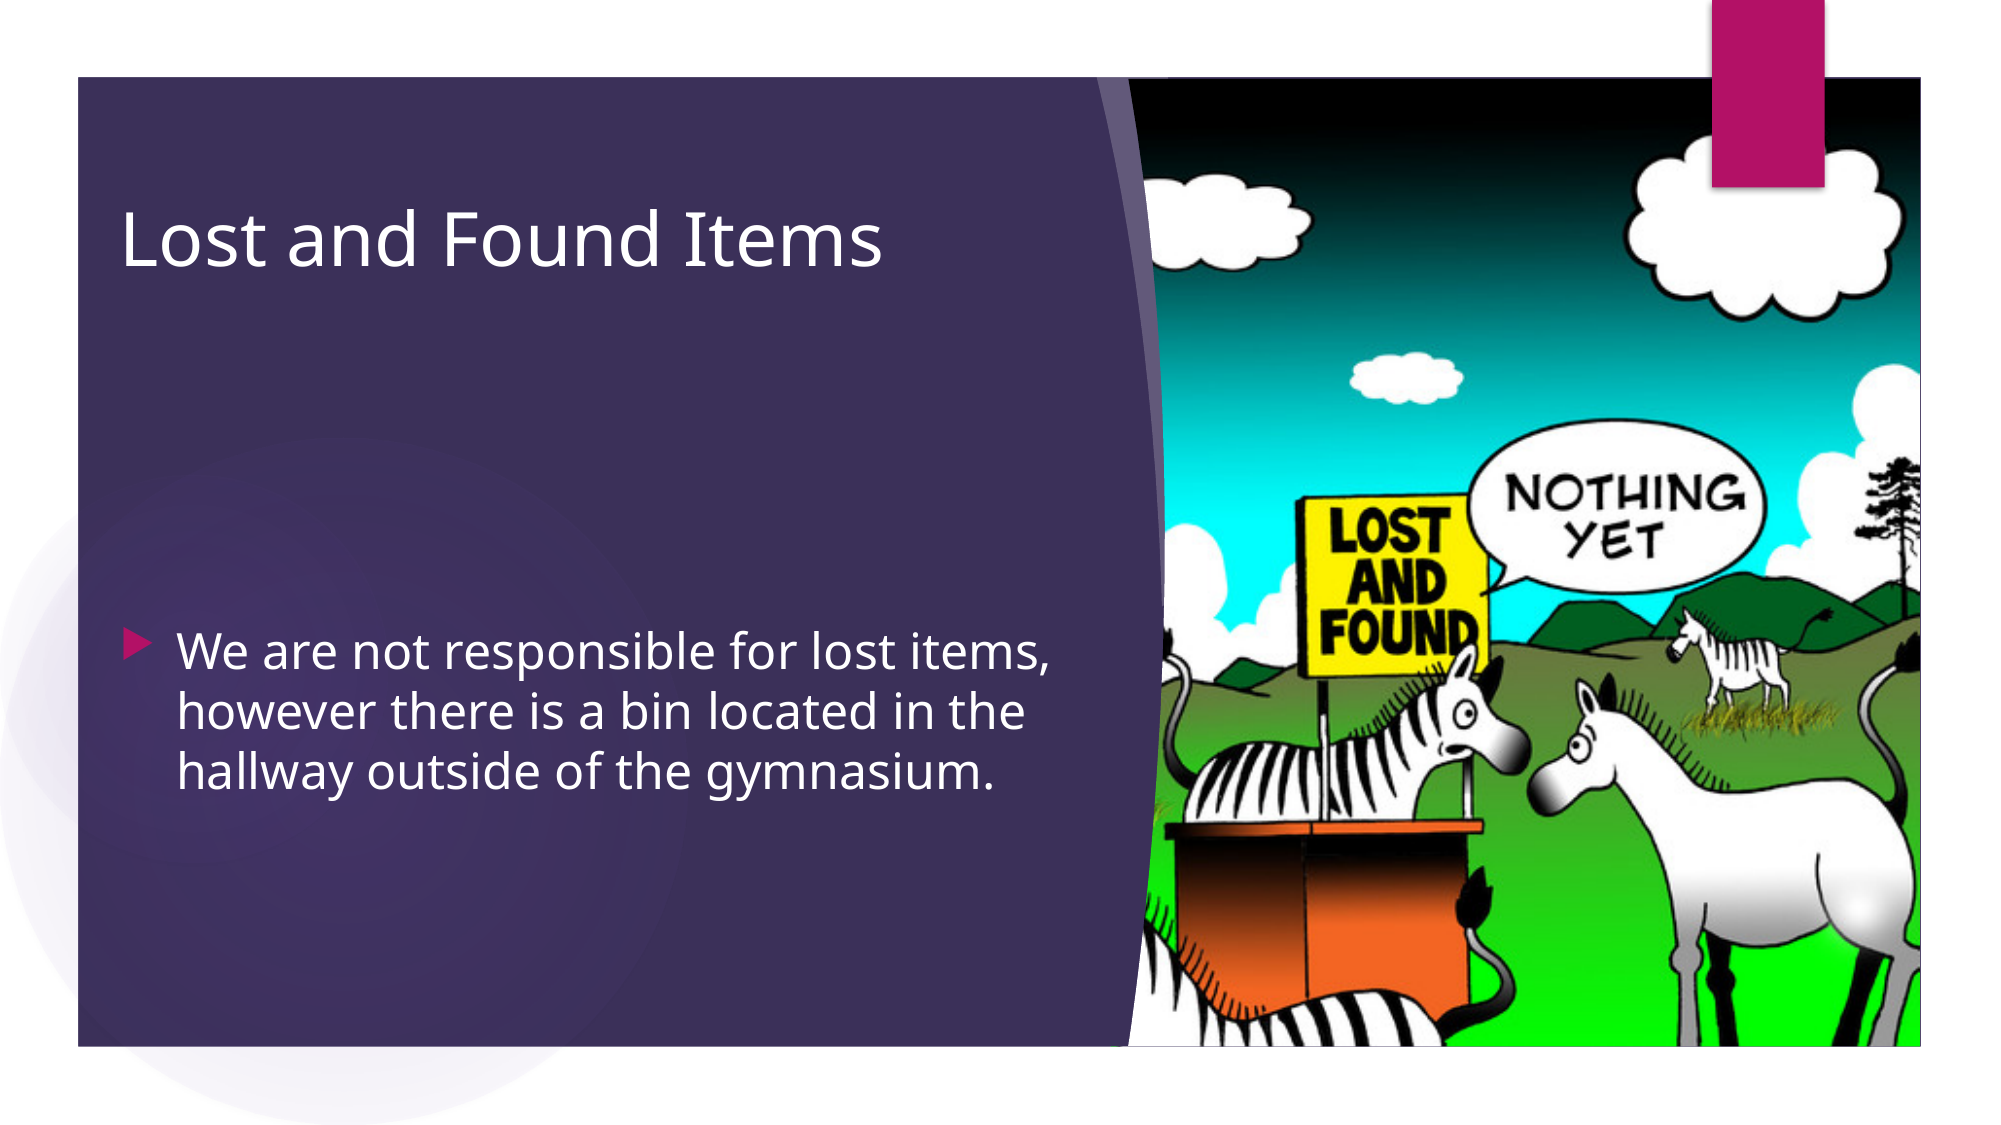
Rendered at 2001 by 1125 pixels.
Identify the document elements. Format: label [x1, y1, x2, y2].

text_box [0, 0, 2000, 1125]
picture [1110, 78, 1921, 1047]
